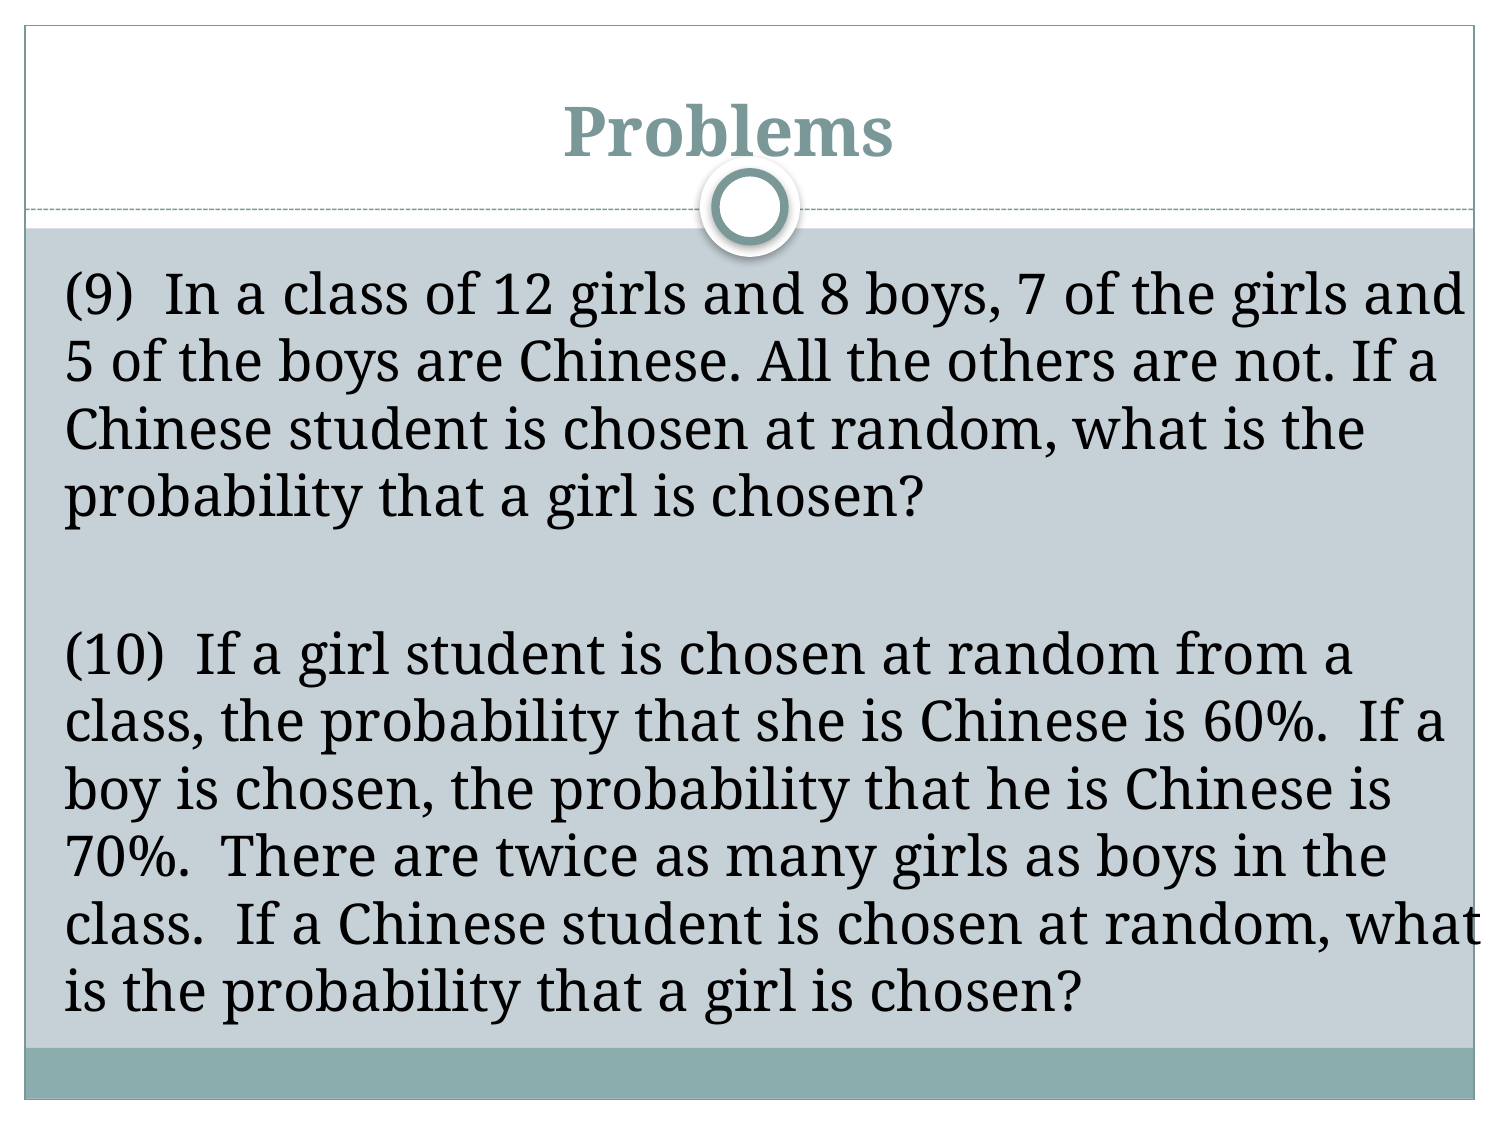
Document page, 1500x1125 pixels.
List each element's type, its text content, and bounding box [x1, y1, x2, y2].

title Problems [29, 66, 1430, 191]
list (9) In a class of 12 girls and 8 boys, 7 of the girls and 5 of the boys are Chinese. All the others are not. If a Chinese student is chosen at random, what is the probability that a girl is chosen? (10) If a girl student is chosen at random from a class, the probability that she is Chinese is 60%. If a boy is chosen, the probability that he is Chinese is 70%. There are twice as many girls as boys in the class. If a Chinese student is chosen at random, what is the probability that a girl is chosen? [49, 250, 1500, 1059]
